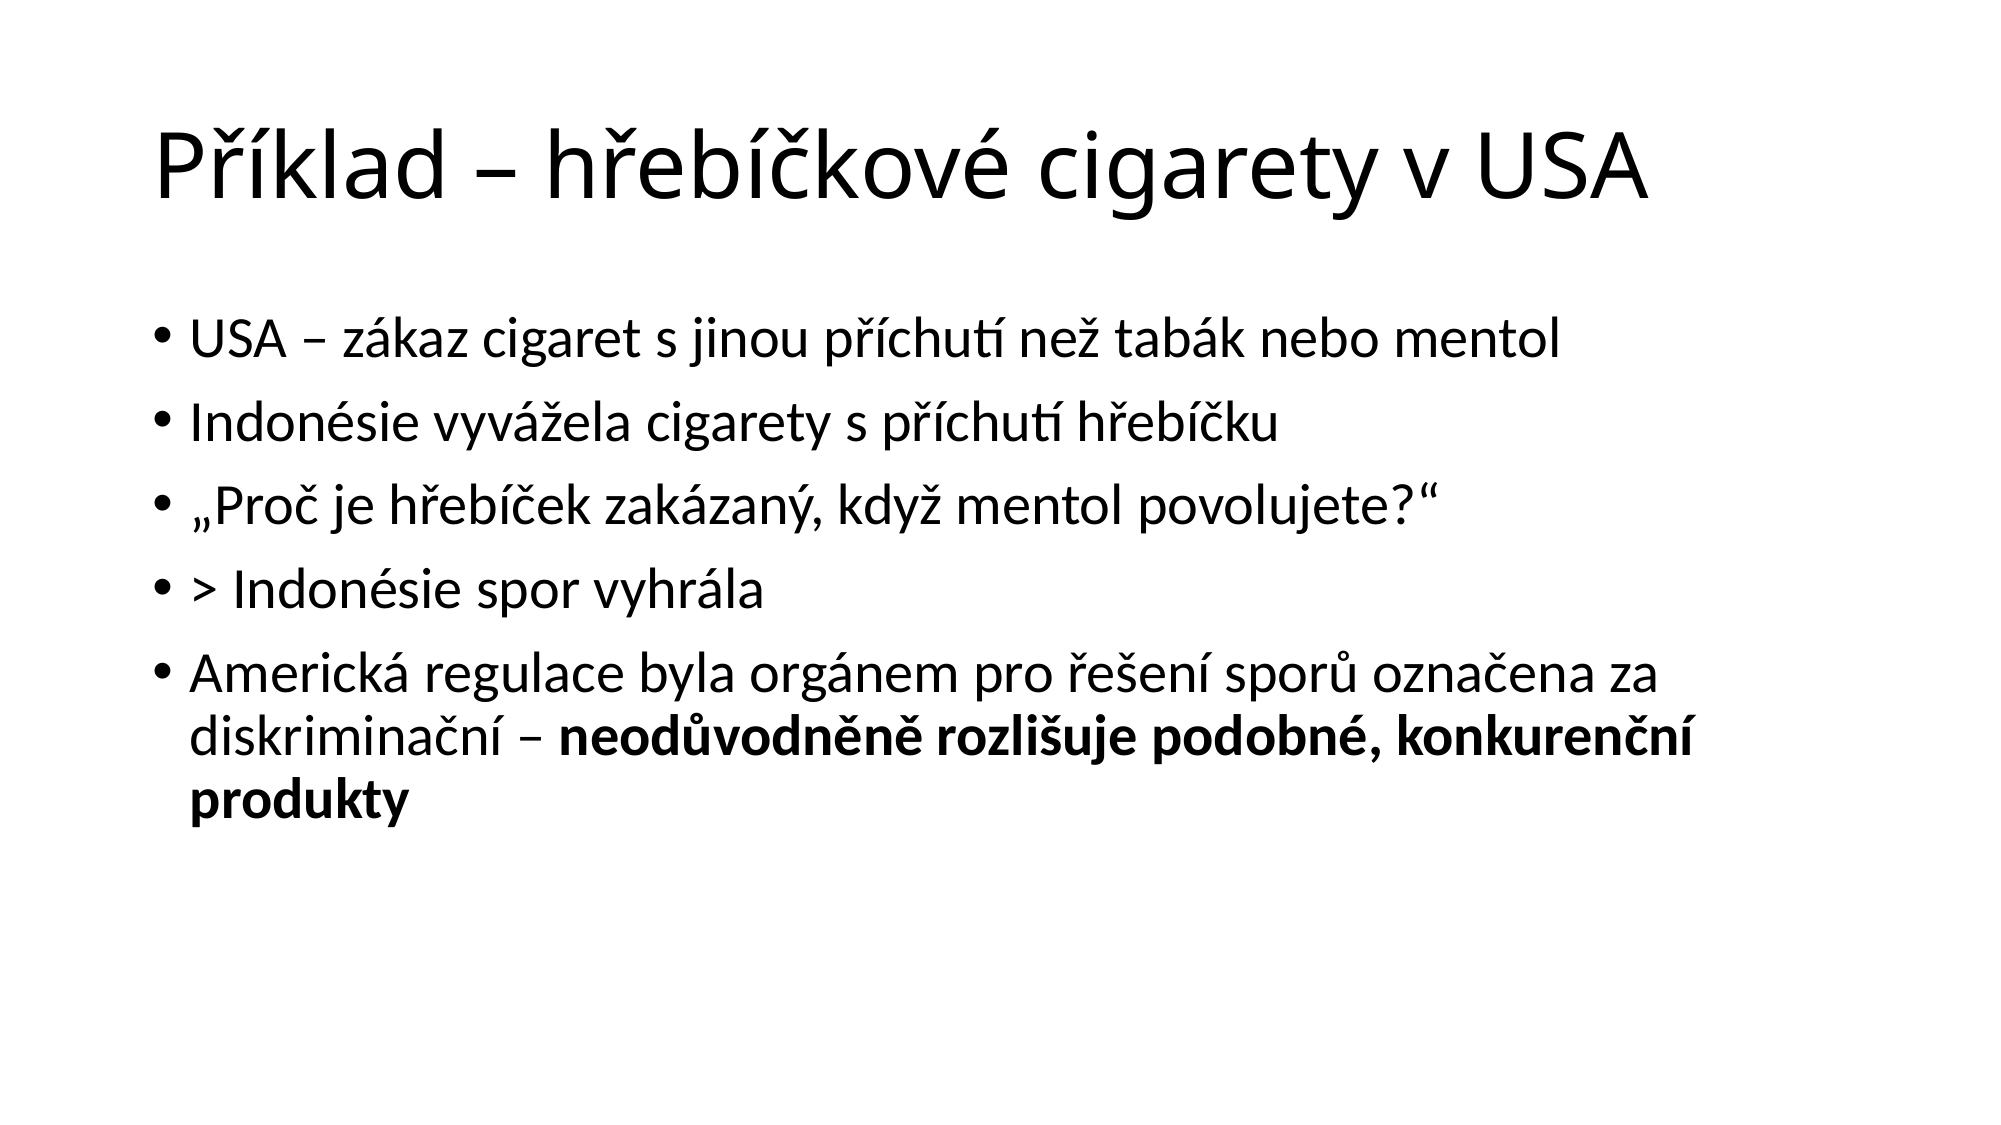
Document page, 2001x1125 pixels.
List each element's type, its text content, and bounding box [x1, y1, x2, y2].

title Příklad – hřebíčkové cigarety v USA [137, 59, 1863, 278]
list USA – zákaz cigaret s jinou příchutí než tabák nebo mentol Indonésie vyvážela cigarety s příchutí hřebíčku „Proč je hřebíček zakázaný, když mentol povolujete?“ > Indonésie spor vyhrála Americká regulace byla orgánem pro řešení sporů označena za diskriminační – neodůvodněně rozlišuje podobné, konkurenční produkty [137, 299, 1863, 1014]
